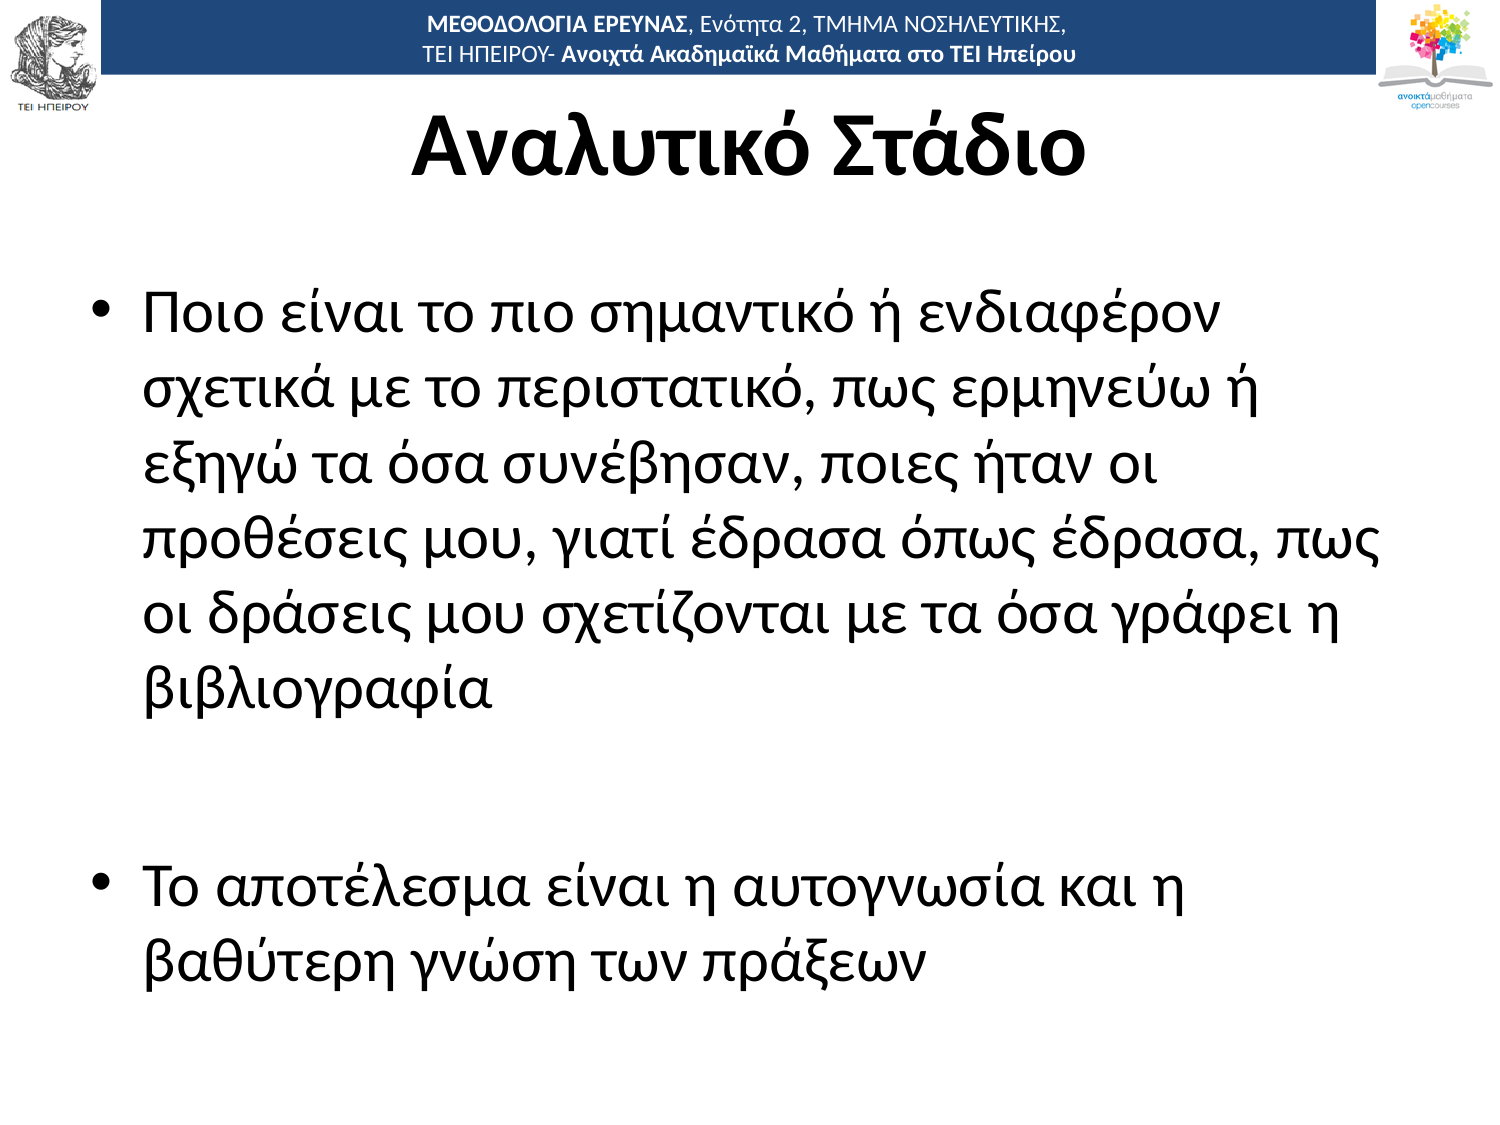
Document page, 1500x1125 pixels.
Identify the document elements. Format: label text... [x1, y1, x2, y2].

picture [0, 0, 101, 114]
title Αναλυτικό Στάδιο [75, 75, 1425, 233]
text_box ΜΕΘΟΔΟΛΟΓΙΑ ΕΡΕΥΝΑΣ, Ενότητα 2, ΤΜΗΜΑ ΝΟΣΗΛΕΥΤΙΚΗΣ, ΤΕΙ ΗΠΕΙΡΟΥ- Ανοιχτά Ακαδημαϊκά Μαθήματα στο ΤΕΙ Ηπείρου [101, 0, 1373, 75]
picture [1375, 0, 1500, 114]
list Ποιο είναι το πιο σημαντικό ή ενδιαφέρον σχετικά με το περιστατικό, πως ερμηνεύω ή εξηγώ τα όσα συνέβησαν, ποιες ήταν οι προθέσεις μου, γιατί έδρασα όπως έδρασα, πως οι δράσεις μου σχετίζονται με τα όσα γράφει η βιβλιογραφία Το αποτέλεσμα είναι η αυτογνωσία και η βαθύτερη γνώση των πράξεων [75, 262, 1425, 1005]
